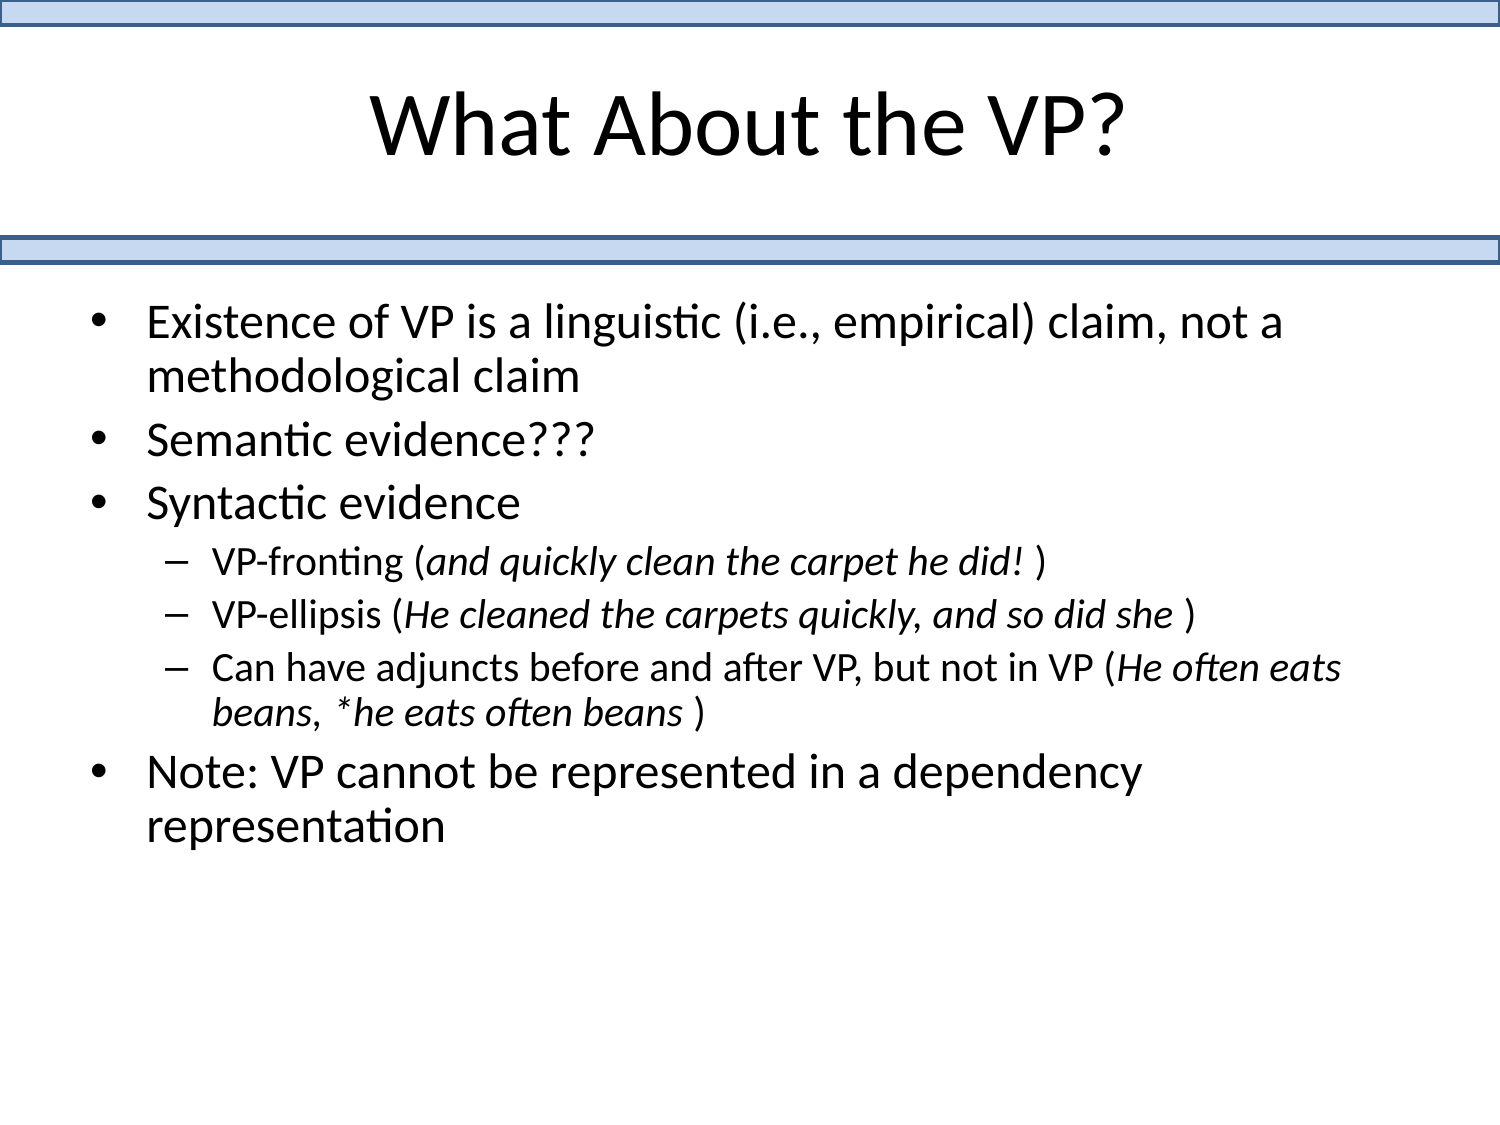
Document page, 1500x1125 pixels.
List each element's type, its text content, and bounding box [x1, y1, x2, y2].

title What About the VP? [74, 24, 1426, 213]
list Existence of VP is a linguistic (i.e., empirical) claim, not a methodological claim Semantic evidence??? Syntactic evidence VP-fronting (and quickly clean the carpet he did! ) VP-ellipsis (He cleaned the carpets quickly, and so did she ) Can have adjuncts before and after VP, but not in VP (He often eats beans, *he eats often beans ) Note: VP cannot be represented in a dependency representation [74, 287, 1426, 1088]
